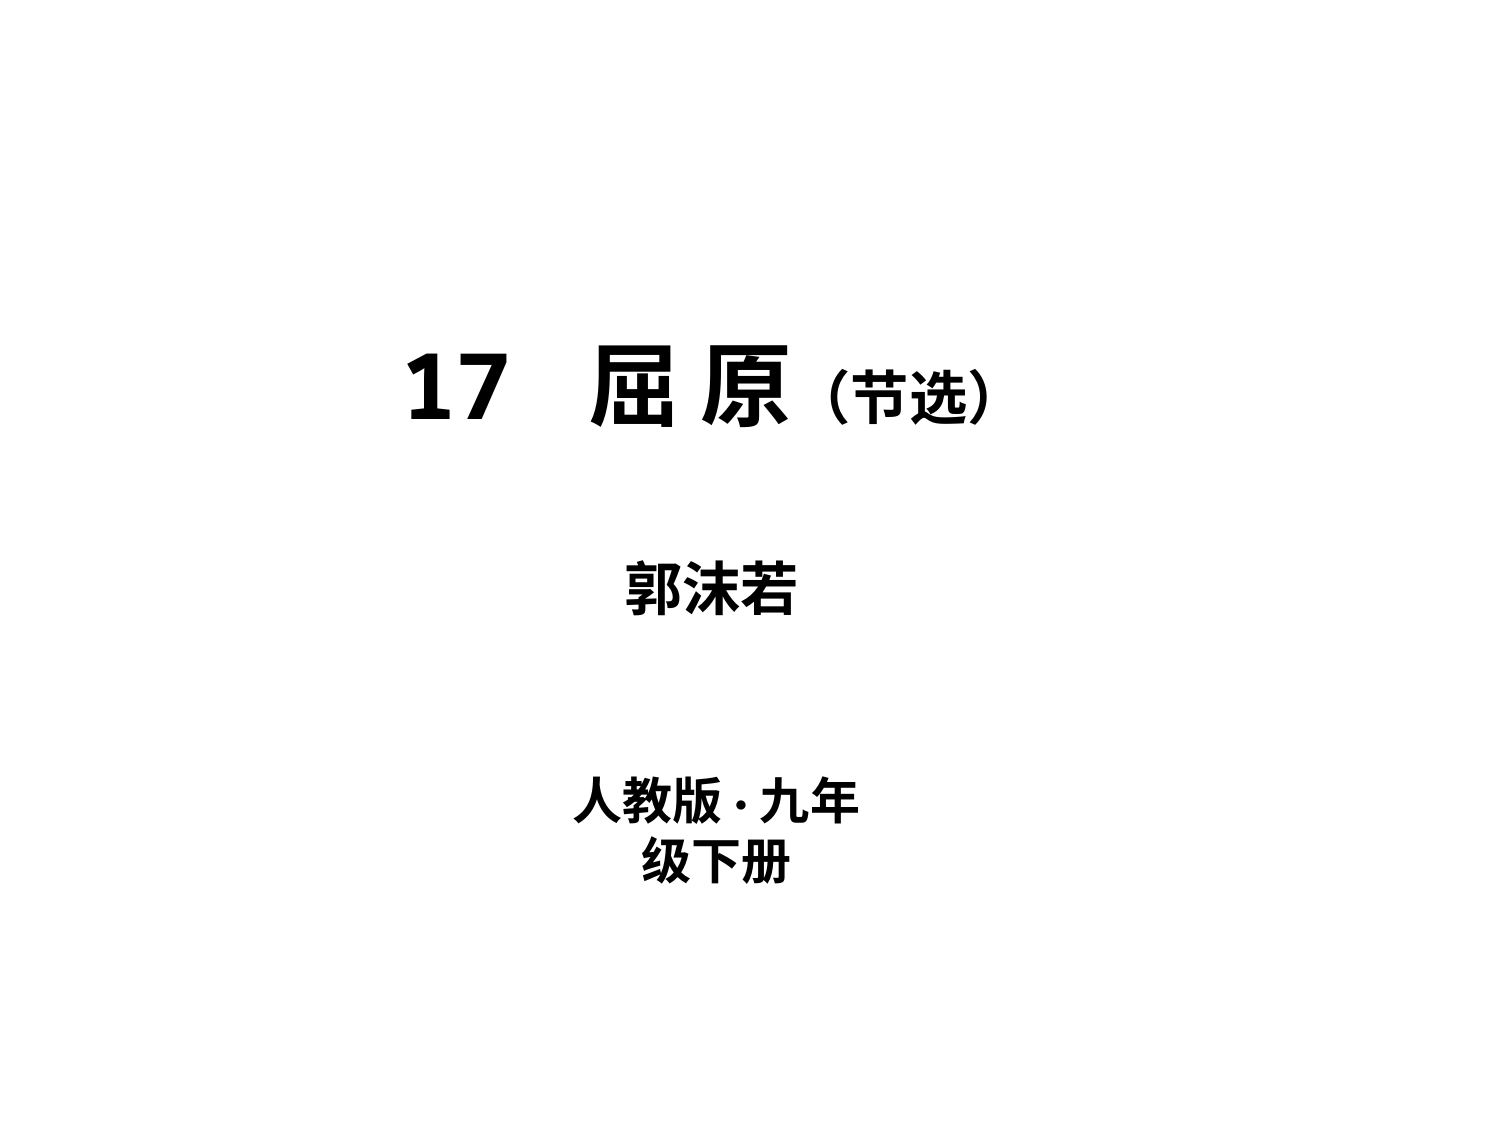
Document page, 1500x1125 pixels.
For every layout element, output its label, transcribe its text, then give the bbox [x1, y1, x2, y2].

text_box 人教版·九年级下册 [543, 761, 889, 897]
text_box 17 屈 原（节选） [235, 269, 1192, 511]
text_box 郭沫若 [261, 552, 1162, 672]
